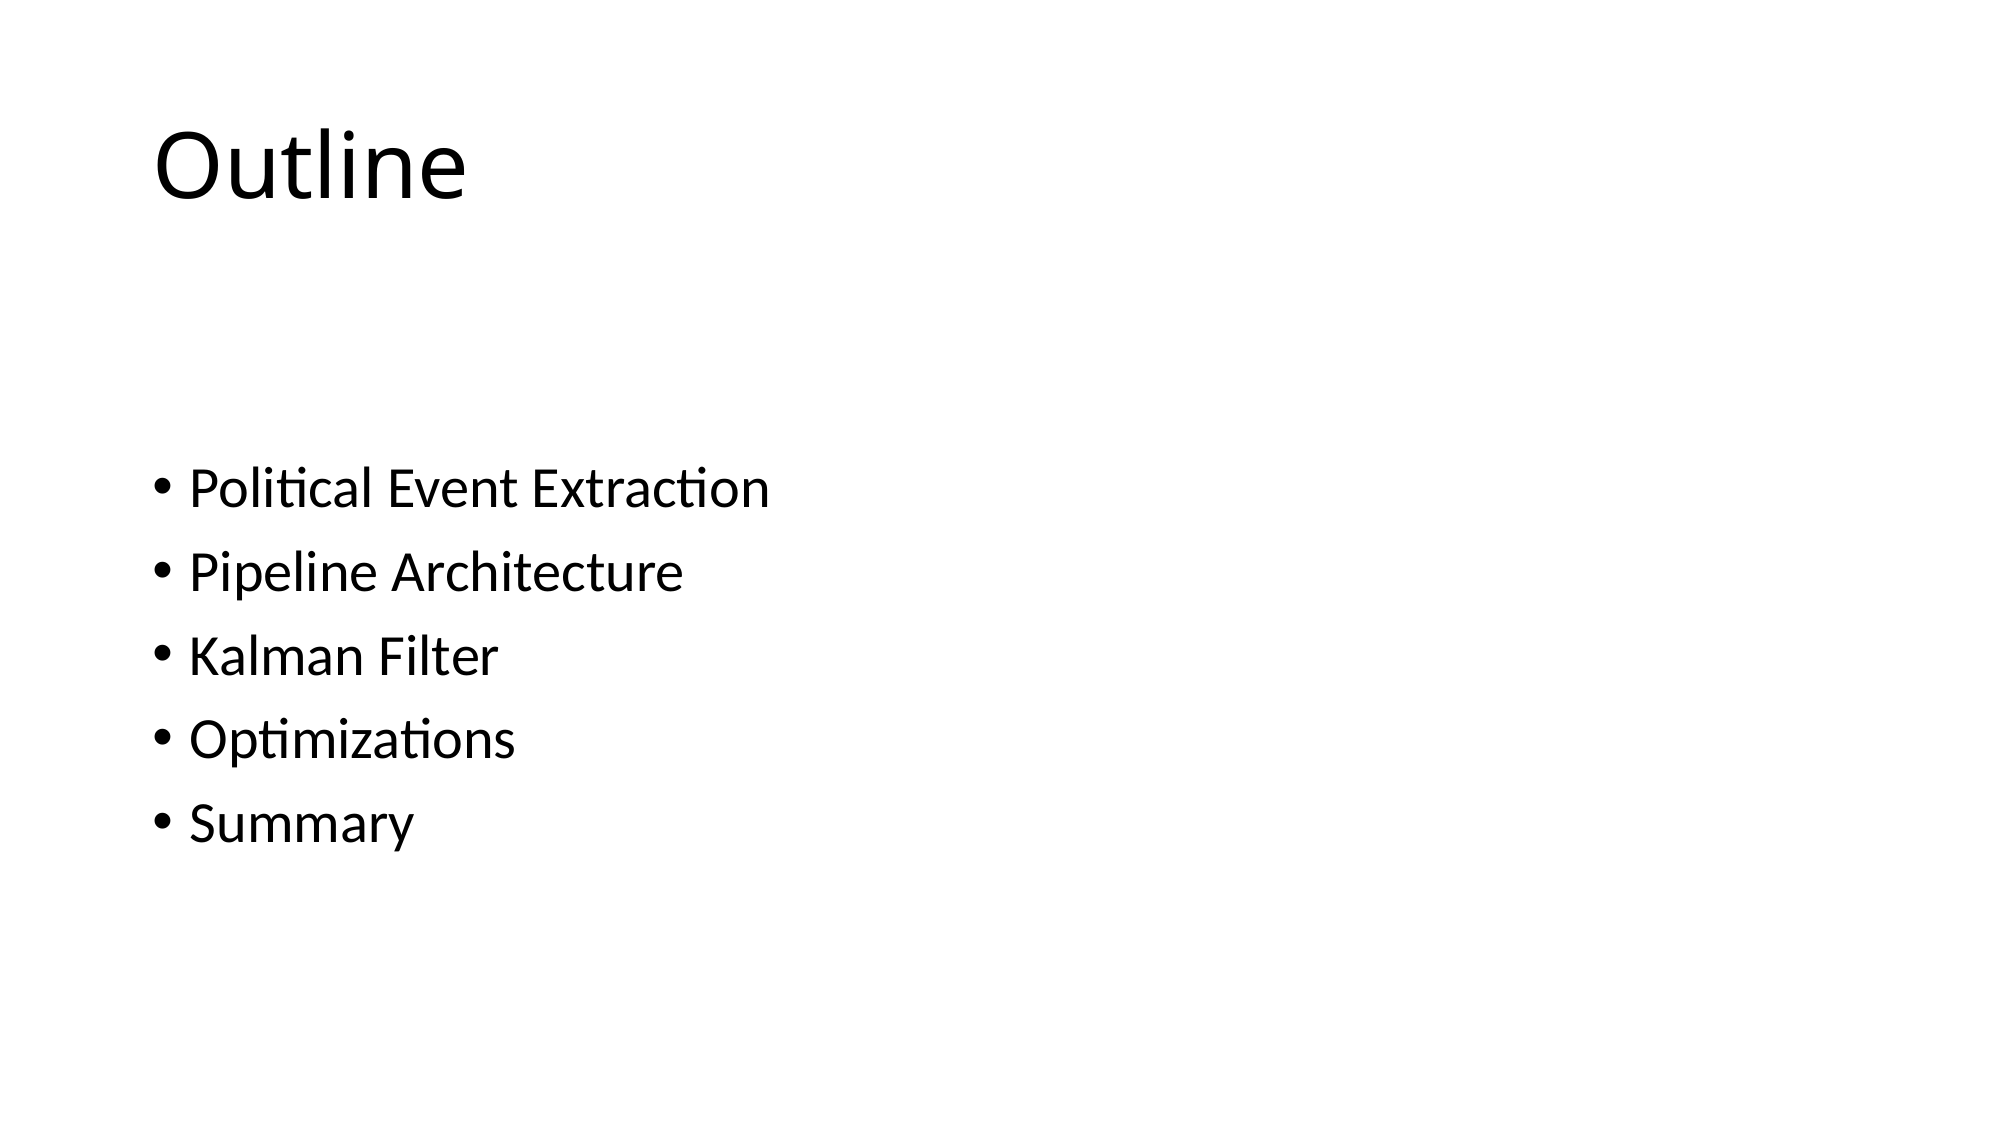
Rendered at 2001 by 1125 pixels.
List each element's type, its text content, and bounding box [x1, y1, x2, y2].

list Political Event Extraction Pipeline Architecture Kalman Filter Optimizations Summary [137, 299, 1863, 1014]
title Outline [137, 59, 1863, 278]
